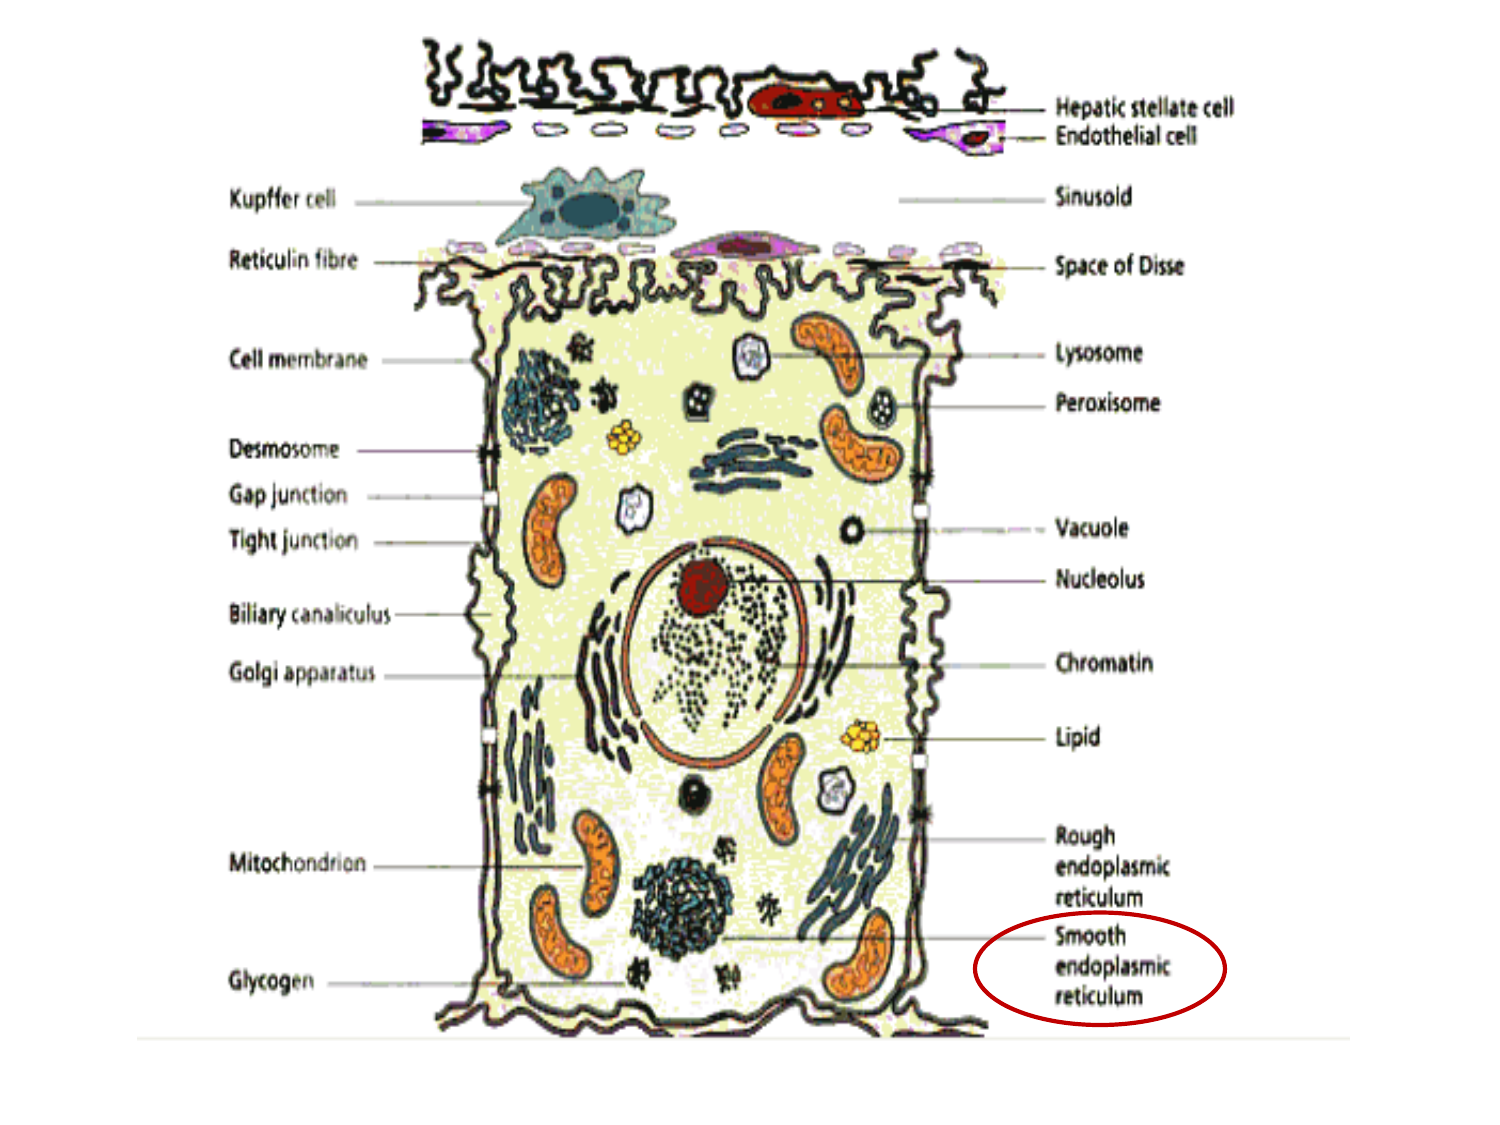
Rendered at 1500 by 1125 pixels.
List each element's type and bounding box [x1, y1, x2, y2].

picture [137, 24, 1351, 1088]
